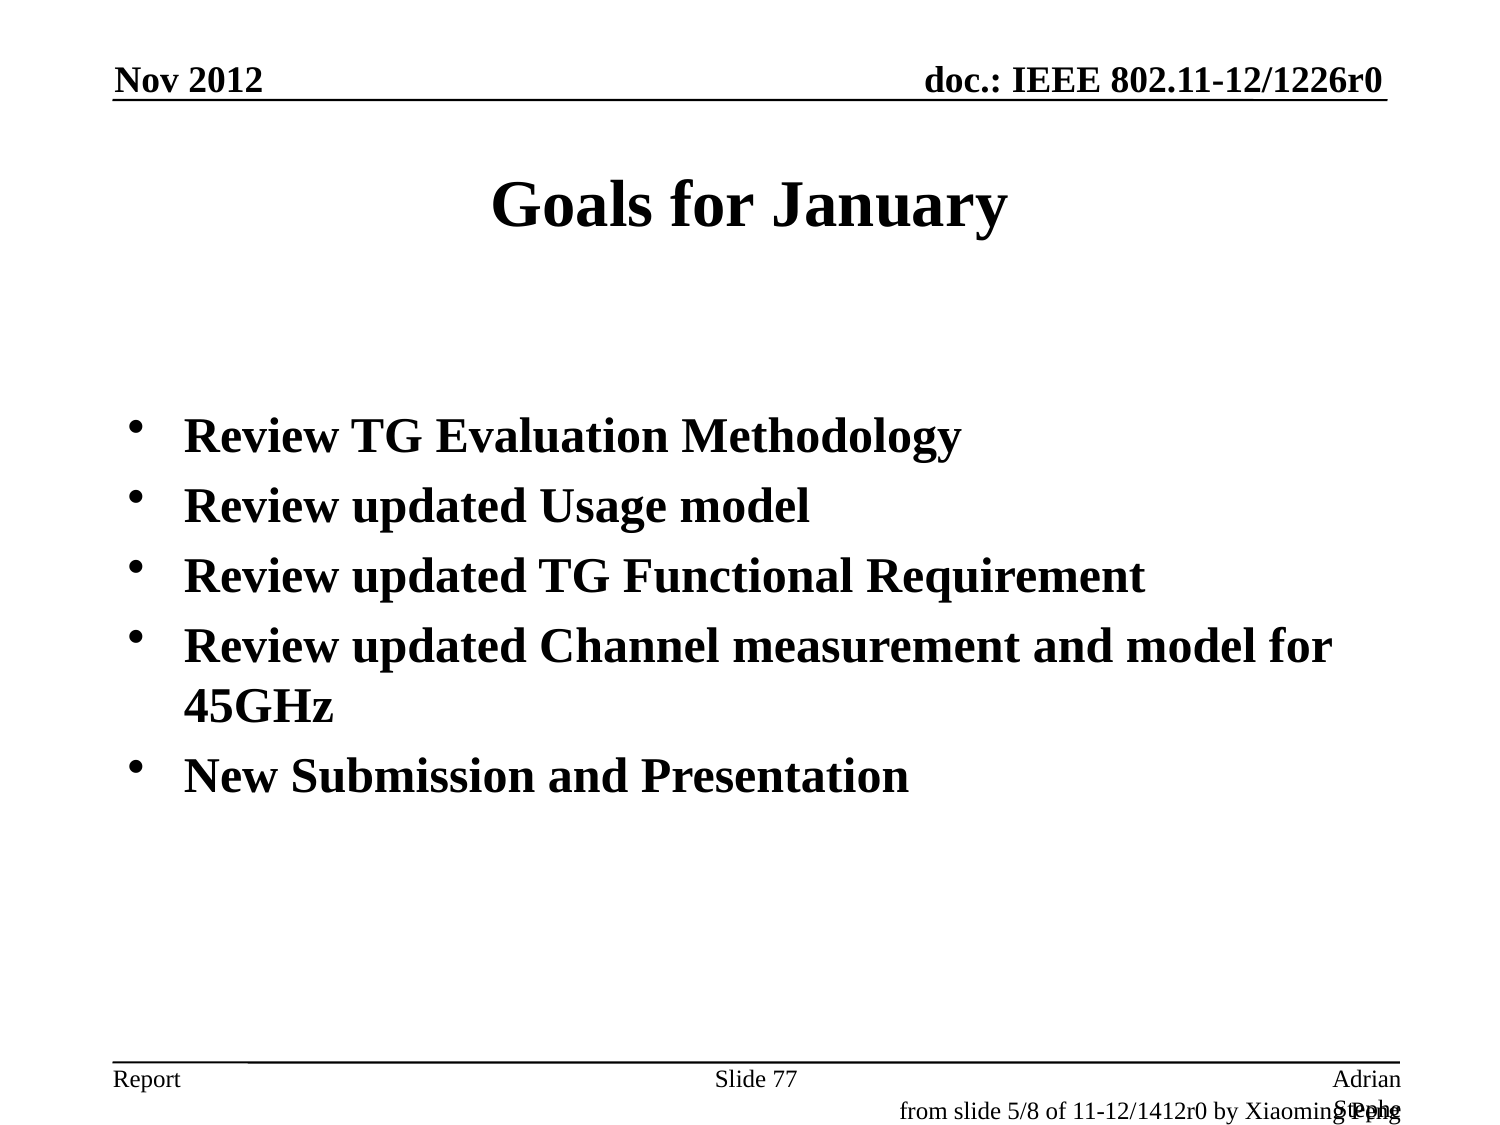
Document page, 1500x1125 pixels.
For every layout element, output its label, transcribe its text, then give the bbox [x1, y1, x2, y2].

title Goals for January [112, 112, 1388, 288]
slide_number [114, 54, 374, 101]
footer Adrian Stephens, Intel Corporation [1324, 1061, 1402, 1087]
text_box from slide 5/8 of 11-12/1412r0 by Xiaoming Peng [343, 1087, 1417, 1125]
list Review TG Evaluation Methodology Review updated Usage model Review updated TG Functional Requirement Review updated Channel measurement and model for 45GHz New Submission and Presentation [112, 324, 1388, 1000]
slide_number Slide 77 [712, 1061, 800, 1087]
